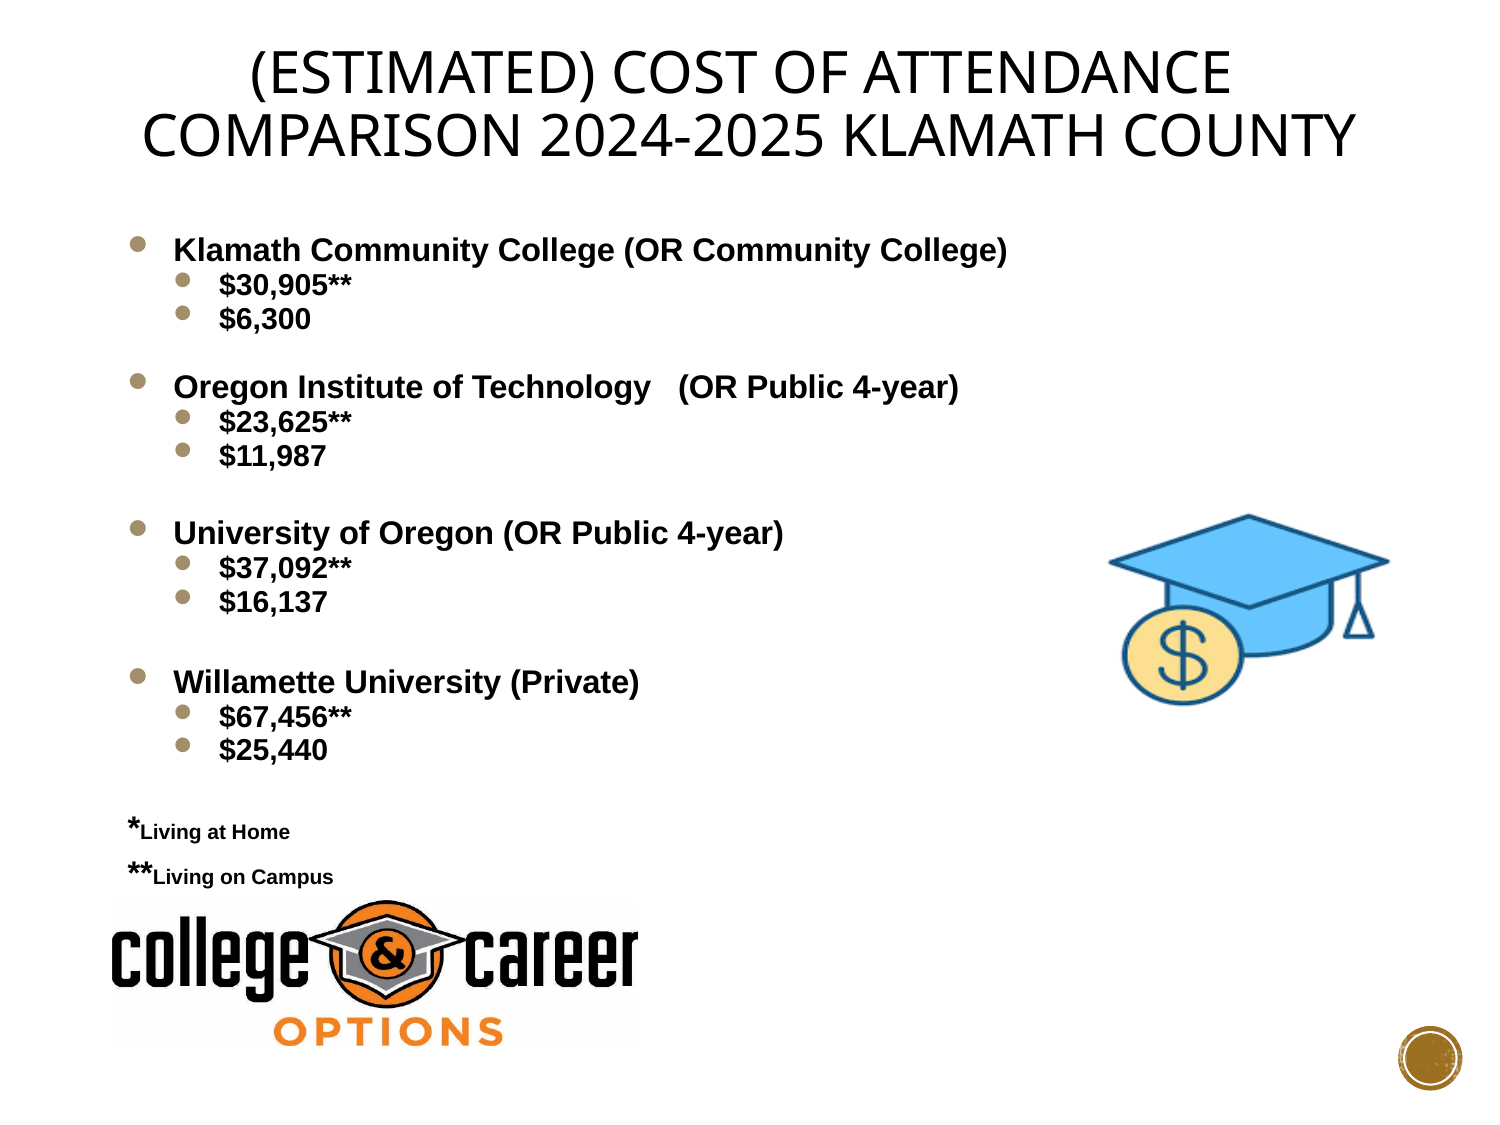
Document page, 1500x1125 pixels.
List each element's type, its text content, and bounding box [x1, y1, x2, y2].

title (ESTIMATED) Cost Of Attendance Comparison 2024-2025 Klamath County [112, 24, 1388, 175]
picture [112, 900, 638, 1046]
list Klamath Community College (OR Community College) $30,905** $6,300 Oregon Institute of Technology (OR Public 4-year) $23,625** $11,987 University of Oregon (OR Public 4-year) $37,092** $16,137 Willamette University (Private) $67,456** $25,440 *Living at Home **Living on Campus [112, 175, 1388, 901]
picture [1044, 441, 1455, 779]
